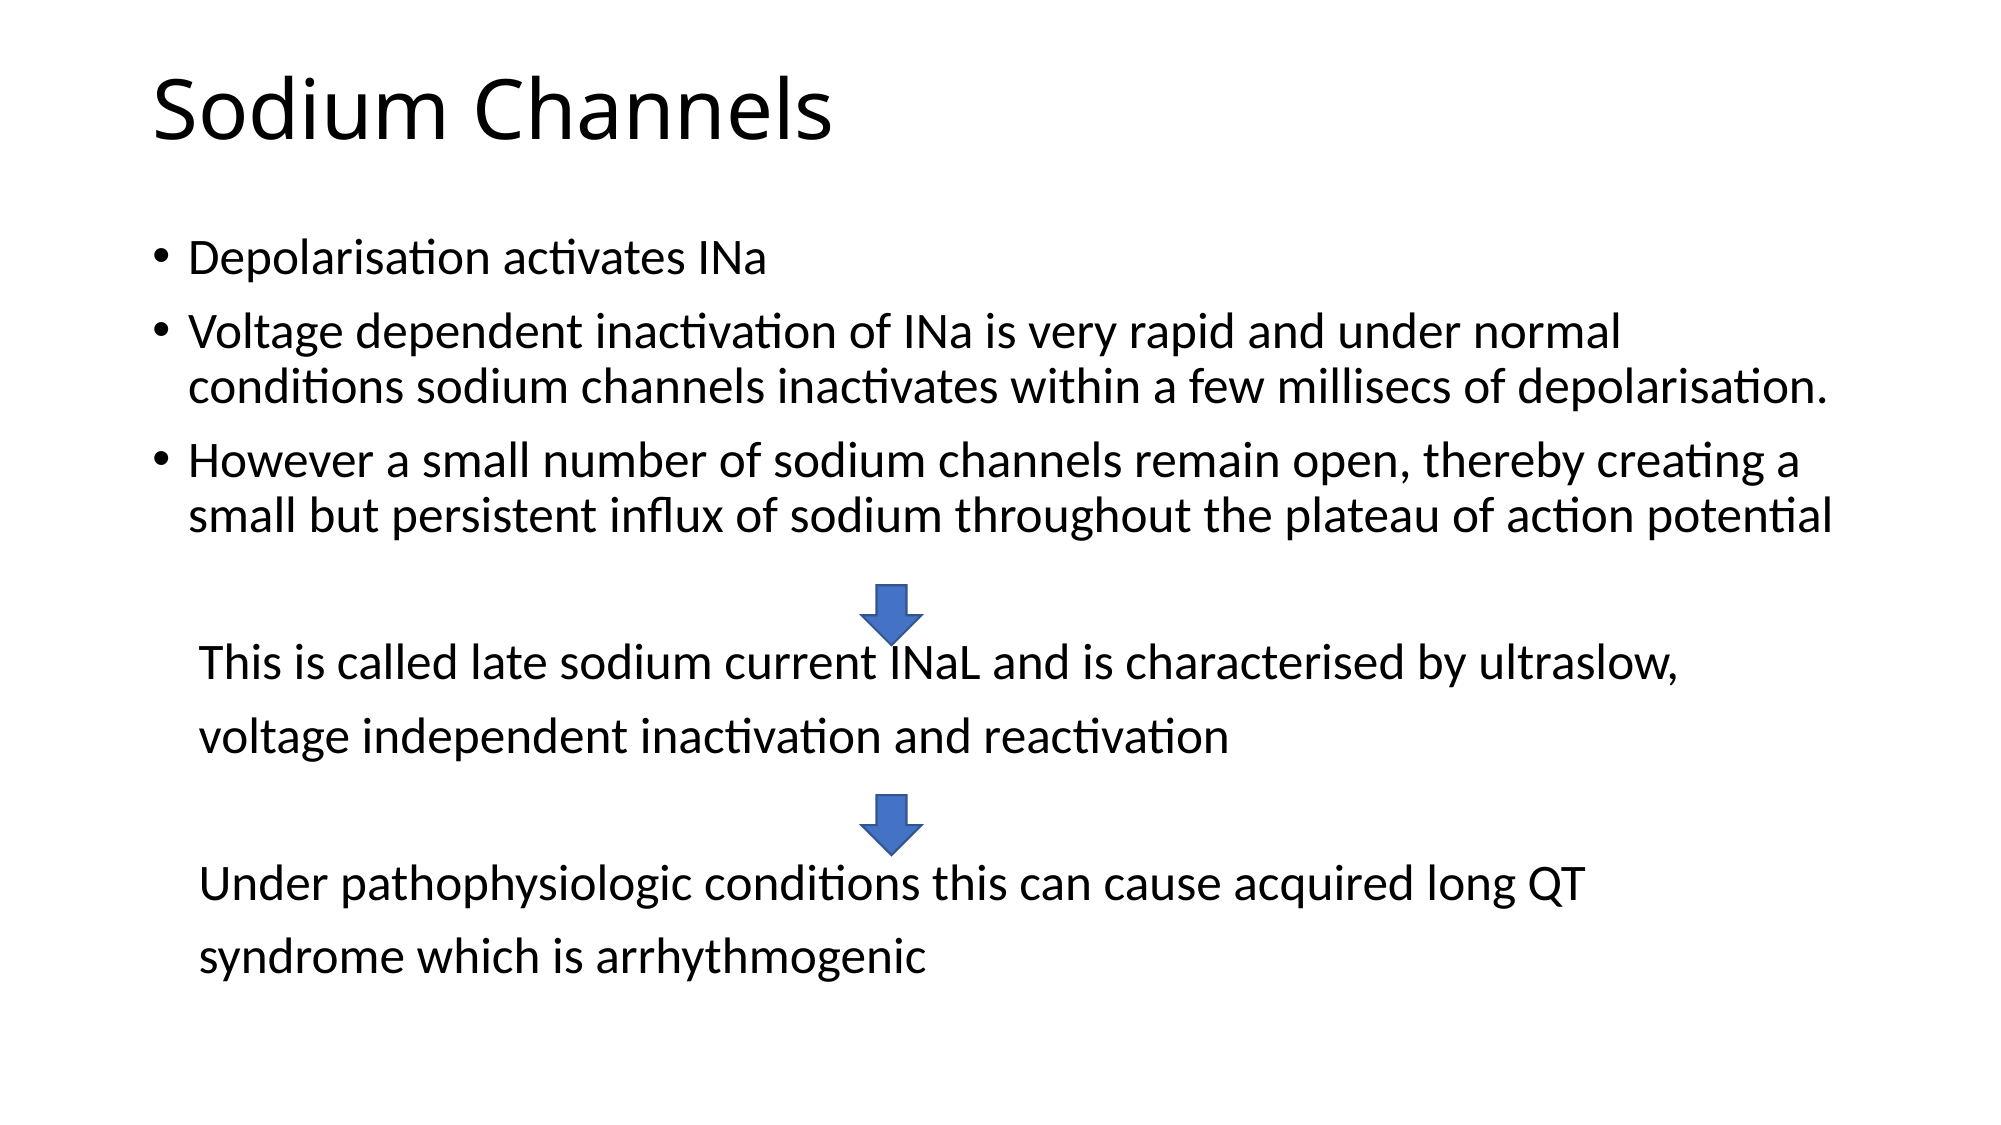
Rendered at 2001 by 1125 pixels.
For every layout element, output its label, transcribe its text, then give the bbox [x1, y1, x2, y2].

text_box [859, 584, 924, 647]
text_box [859, 794, 924, 857]
title Sodium Channels [137, 59, 1863, 166]
list Depolarisation activates INa Voltage dependent inactivation of INa is very rapid and under normal conditions sodium channels inactivates within a few millisecs of depolarisation. However a small number of sodium channels remain open, thereby creating a small but persistent influx of sodium throughout the plateau of action potential This is called late sodium current INaL and is characterised by ultraslow, voltage independent inactivation and reactivation Under pathophysiologic conditions this can cause acquired long QT syndrome which is arrhythmogenic [137, 222, 1863, 1066]
